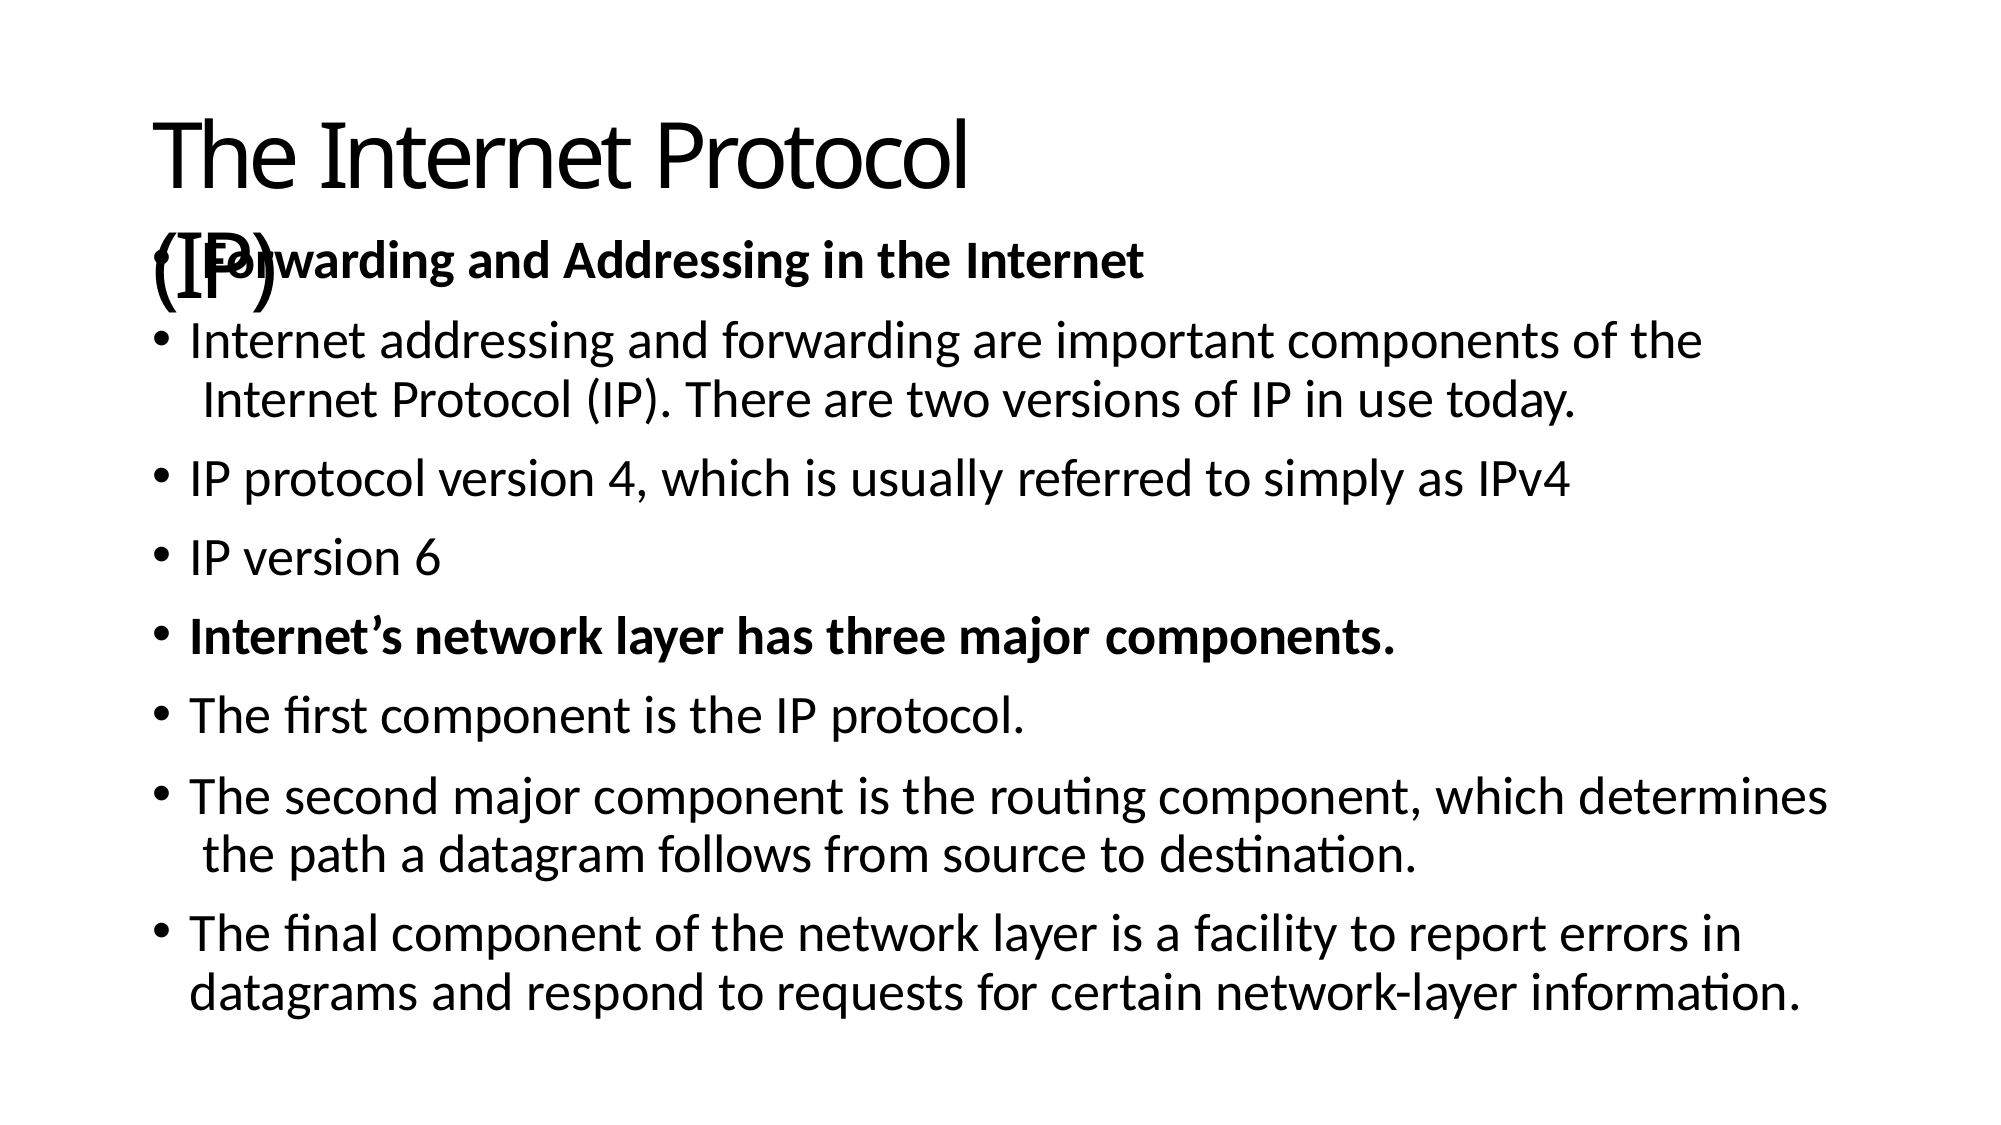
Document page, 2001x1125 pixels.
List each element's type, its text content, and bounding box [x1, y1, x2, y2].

title The Internet Protocol (IP) [150, 94, 1066, 208]
text_box Forwarding and Addressing in the Internet Internet addressing and forwarding are important components of the Internet Protocol (IP). There are two versions of IP in use today. IP protocol version 4, which is usually referred to simply as IPv4 IP version 6 Internet’s network layer has three major components. The first component is the IP protocol. The second major component is the routing component, which determines the path a datagram follows from source to destination. The final component of the network layer is a facility to report errors in datagrams and respond to requests for certain network-layer information. [150, 208, 1838, 1022]
